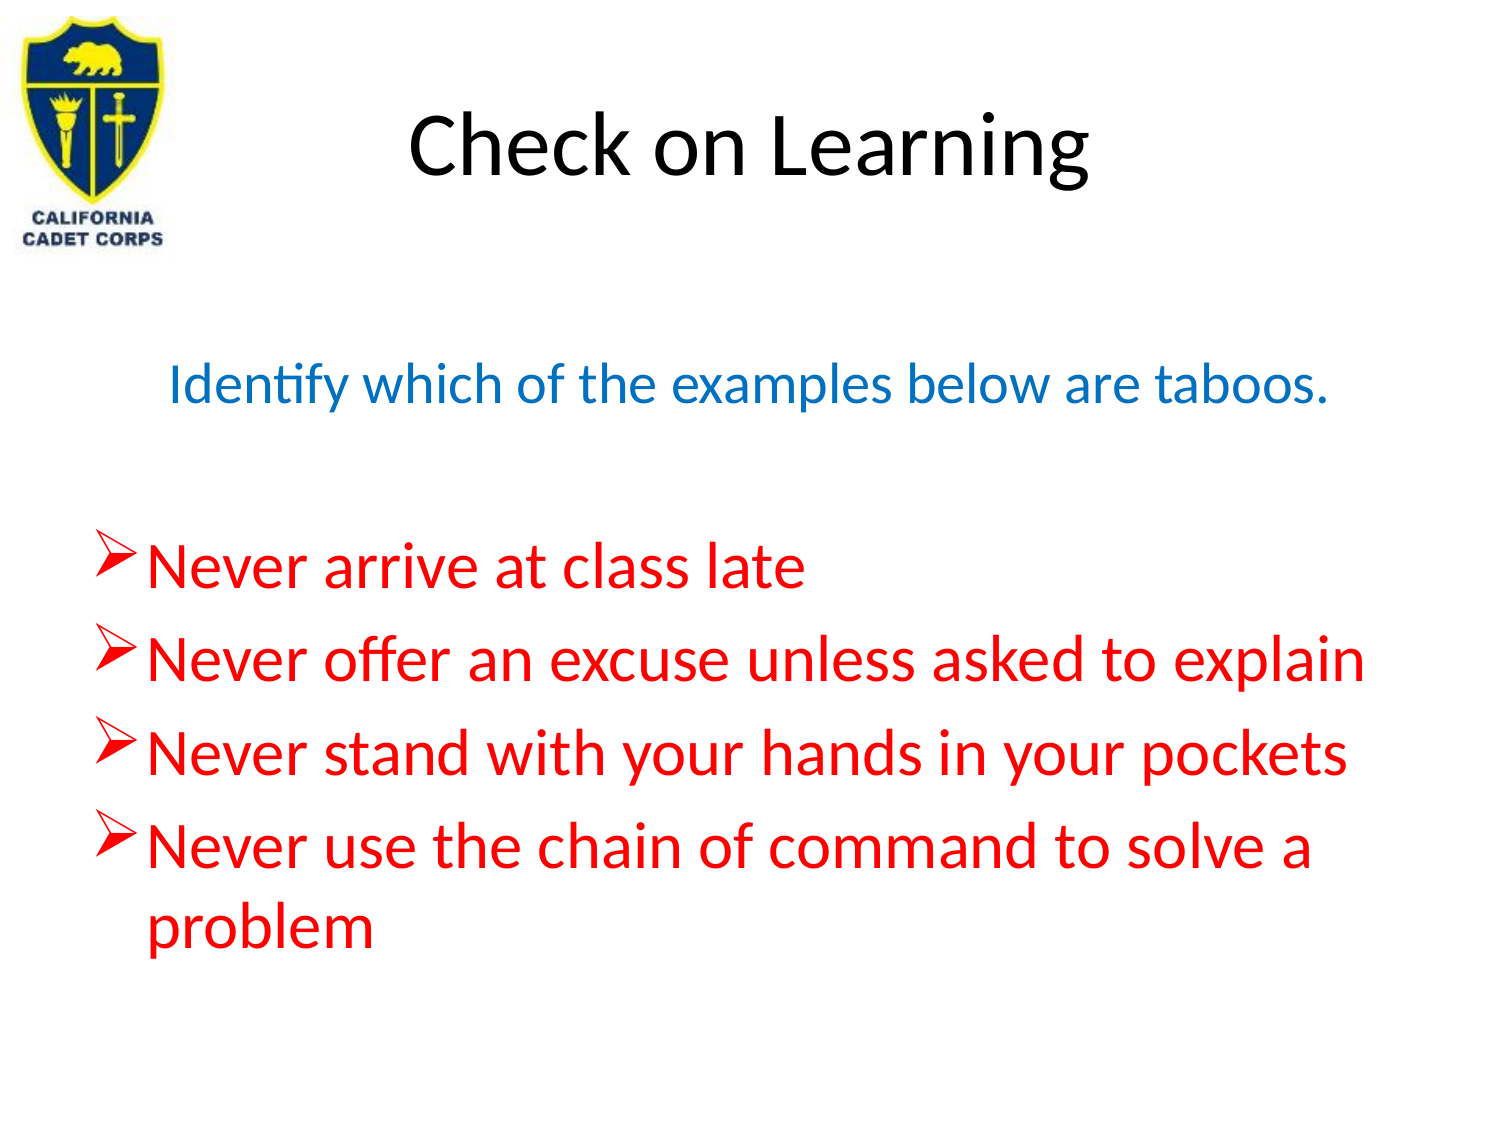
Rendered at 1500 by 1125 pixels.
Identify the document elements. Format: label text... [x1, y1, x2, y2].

title Check on Learning [162, 45, 1338, 233]
picture [0, 16, 186, 261]
list Identify which of the examples below are taboos. Never arrive at class late Never offer an excuse unless asked to explain Never stand with your hands in your pockets Never use the chain of command to solve a problem [75, 337, 1425, 1080]
